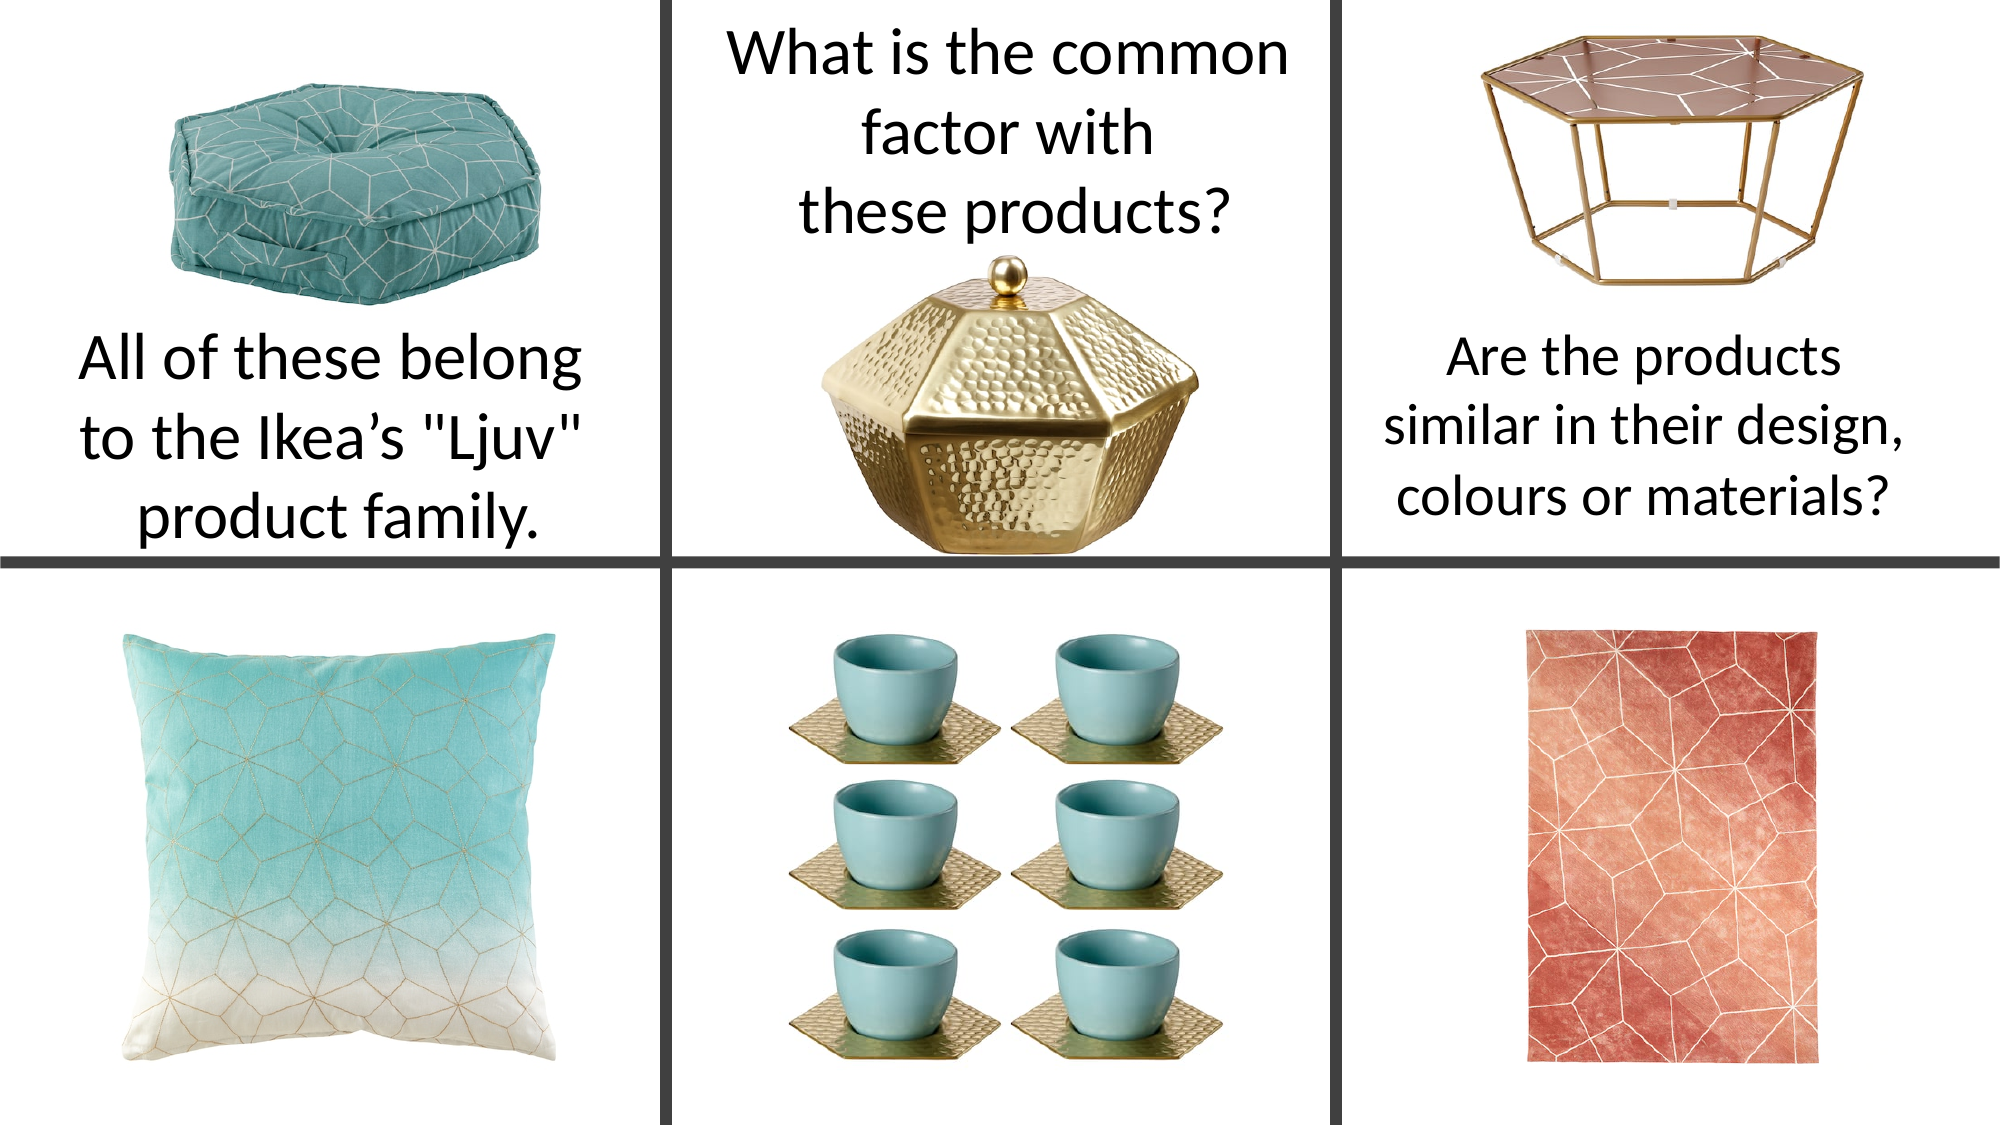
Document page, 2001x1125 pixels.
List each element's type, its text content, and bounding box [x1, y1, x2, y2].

picture [112, 620, 565, 1073]
text_box What is the common factor with these products? [711, 0, 1322, 255]
text_box [659, 569, 673, 1125]
text_box [1329, 0, 1343, 555]
text_box [1329, 569, 1343, 1125]
picture [779, 620, 1232, 1073]
text_box Are the products similar in their design, colours or materials? [1368, 309, 1934, 535]
picture [1472, 0, 1872, 360]
picture [813, 207, 1207, 602]
picture [159, 0, 549, 389]
text_box [1207, 555, 2000, 569]
text_box All of these belong to the Ikea’s "Ljuv" product family. [63, 304, 614, 560]
text_box [659, 0, 673, 555]
text_box [0, 555, 813, 569]
picture [1446, 620, 1898, 1073]
